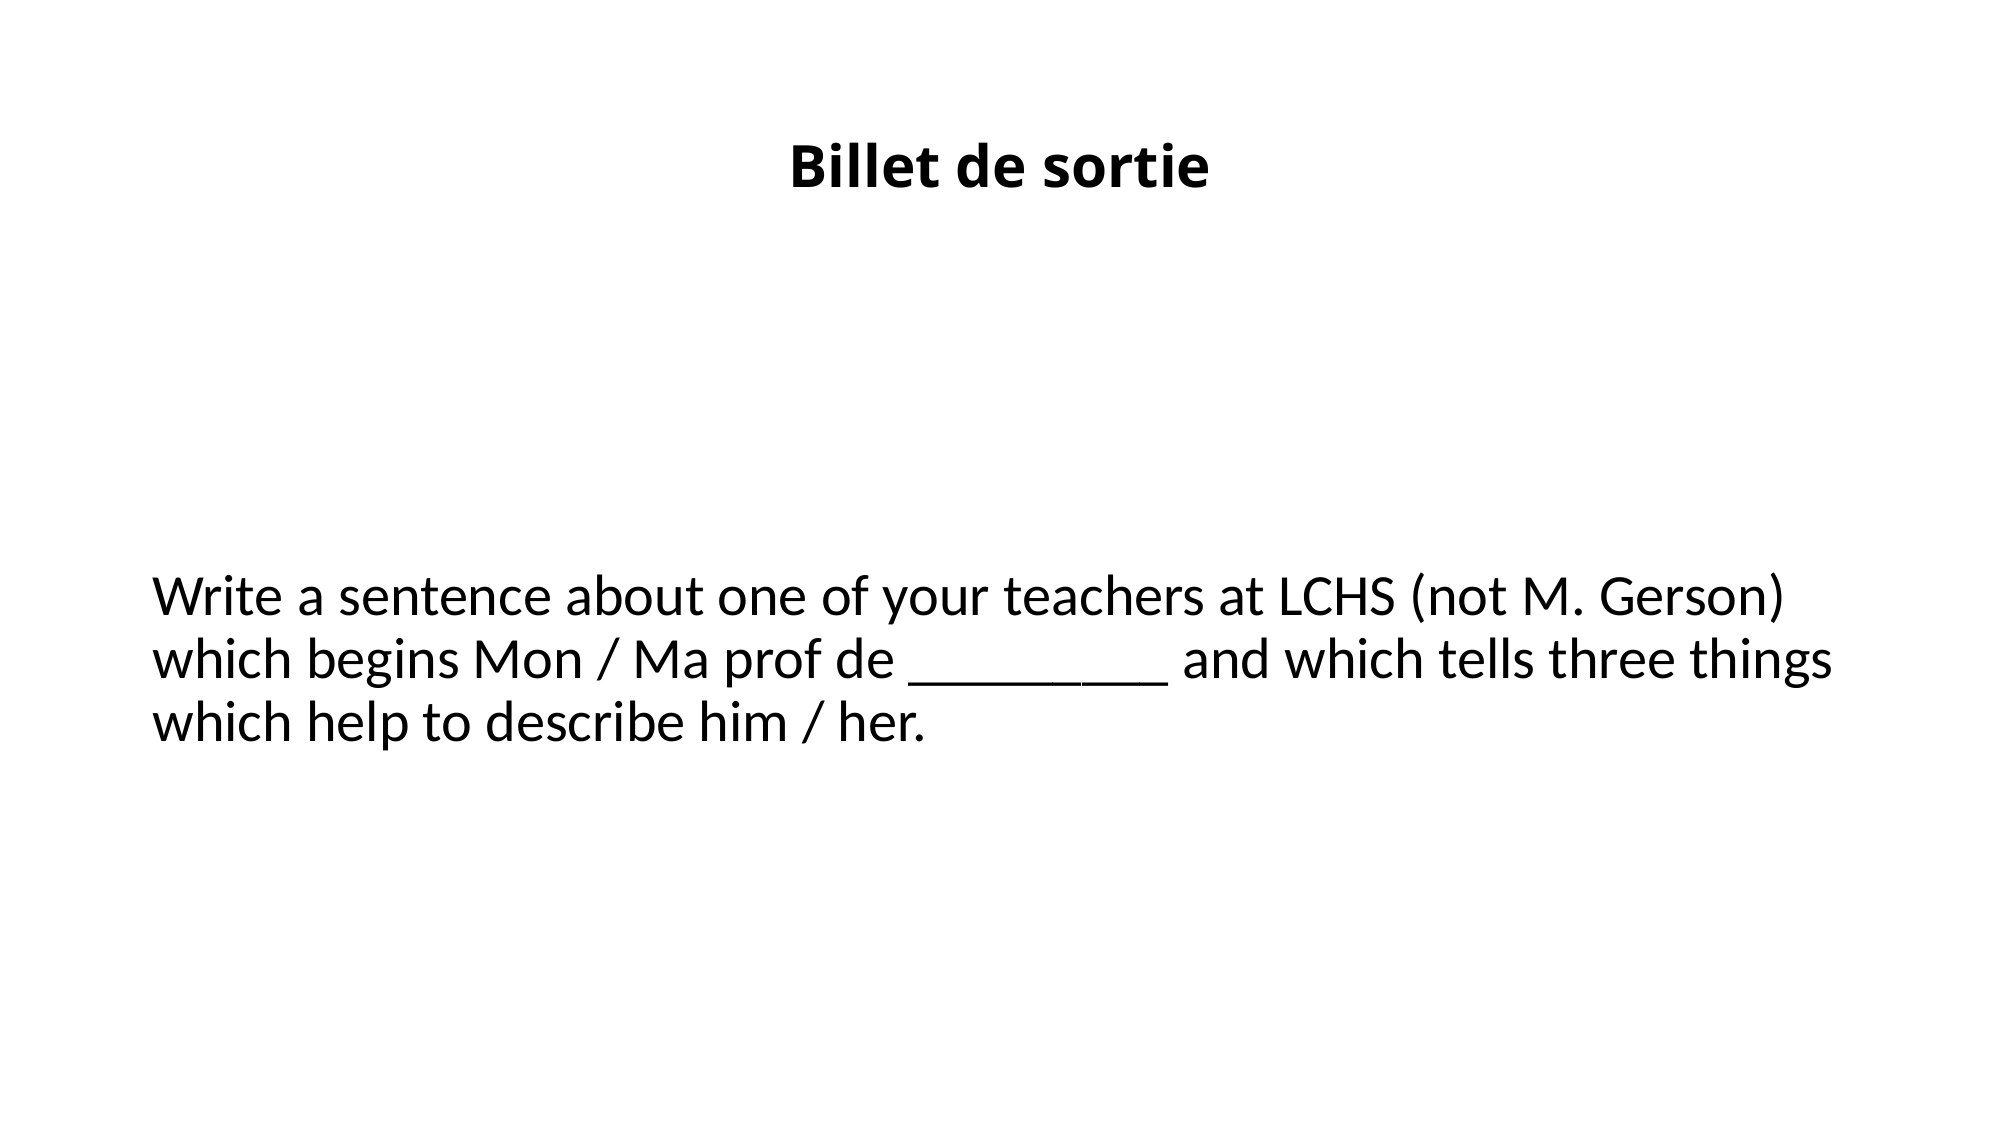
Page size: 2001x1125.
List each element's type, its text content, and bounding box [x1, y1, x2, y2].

list Write a sentence about one of your teachers at LCHS (not M. Gerson) which begins Mon / Ma prof de _________ and which tells three things which help to describe him / her. [137, 299, 1863, 1014]
title Billet de sortie [137, 59, 1863, 278]
